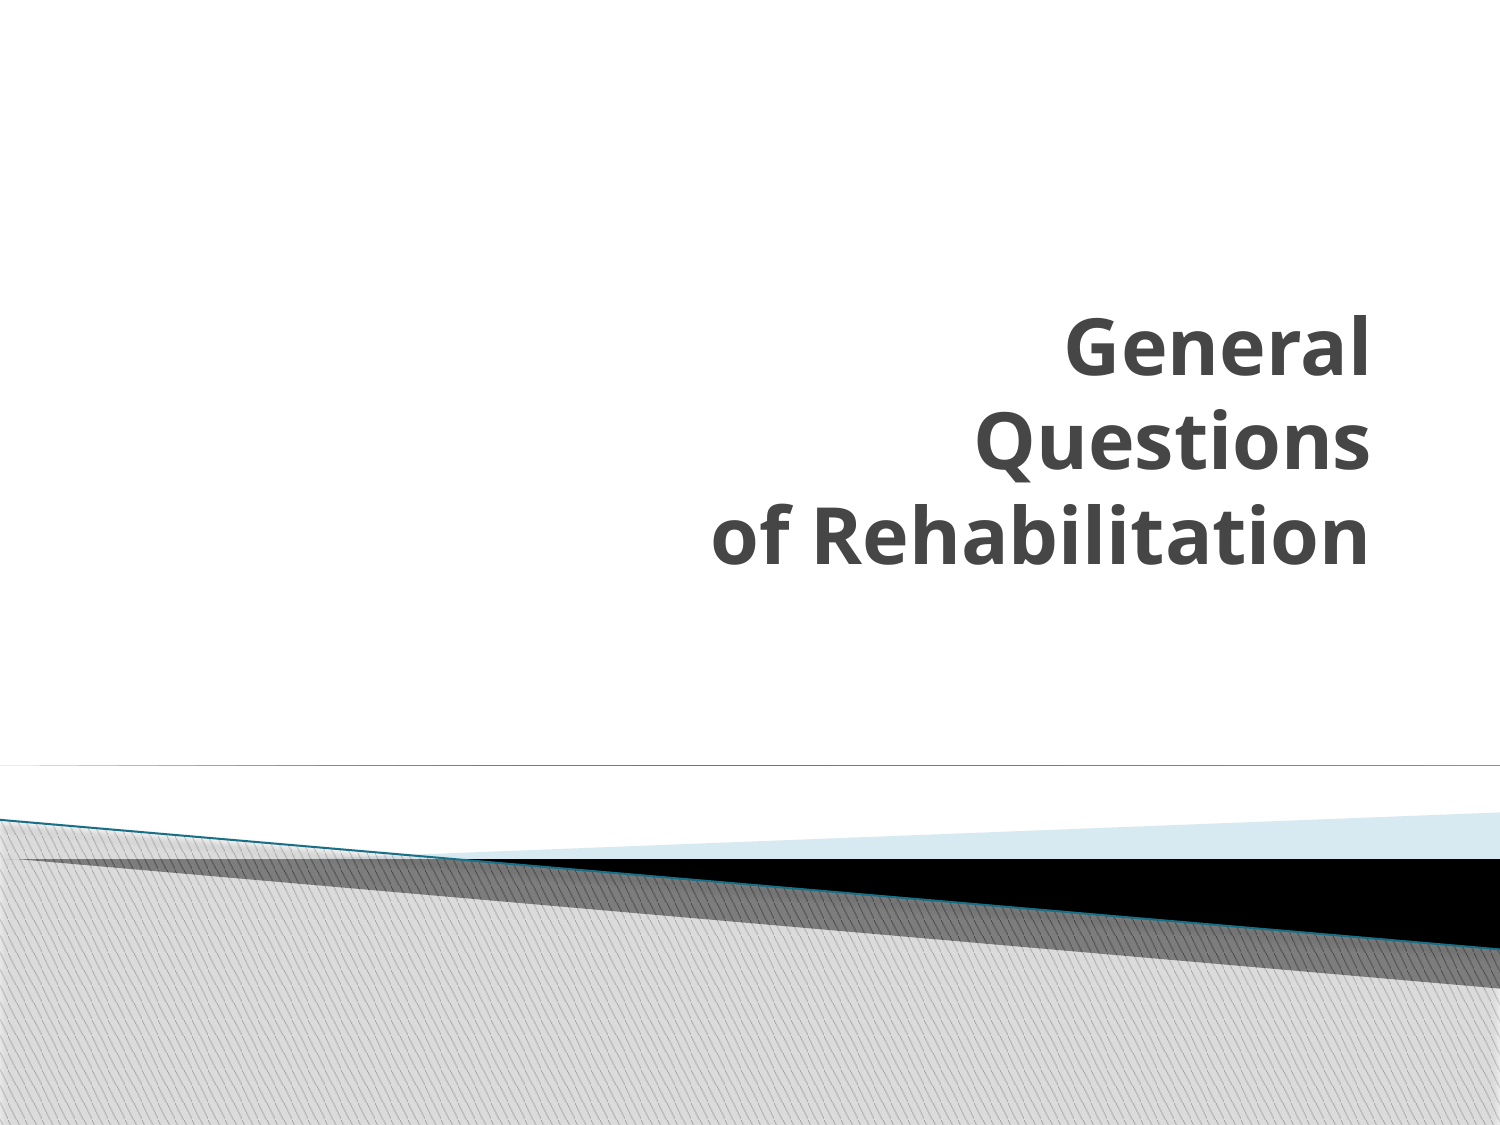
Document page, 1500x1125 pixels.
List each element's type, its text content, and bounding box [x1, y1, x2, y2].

picture [5, 859, 1500, 989]
title General Questions of Rehabilitation [112, 287, 1388, 588]
